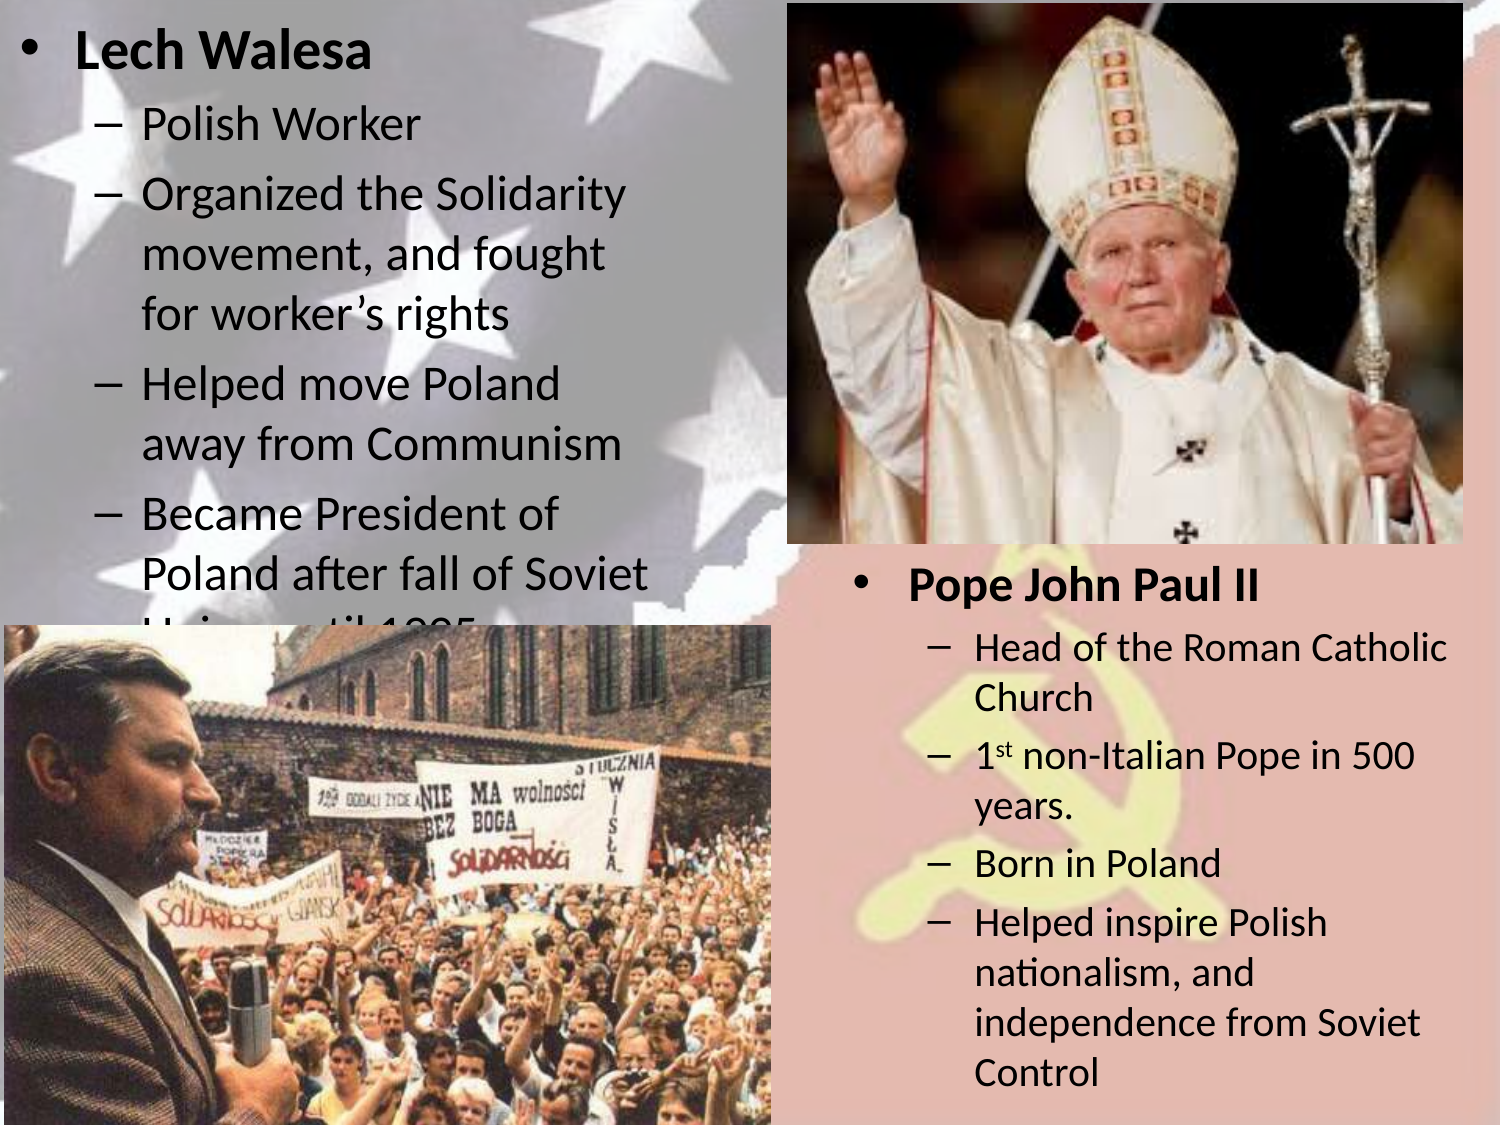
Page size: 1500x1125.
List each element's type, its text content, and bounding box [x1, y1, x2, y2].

picture [4, 625, 771, 1125]
picture [787, 2, 1463, 544]
list Lech Walesa Polish Worker Organized the Solidarity movement, and fought for worker’s rights Helped move Poland away from Communism Became President of Poland after fall of Soviet Union until 1995 [4, 3, 667, 625]
list Pope John Paul II Head of the Roman Catholic Church 1st non-Italian Pope in 500 years. Born in Poland Helped inspire Polish nationalism, and independence from Soviet Control [837, 543, 1500, 1125]
